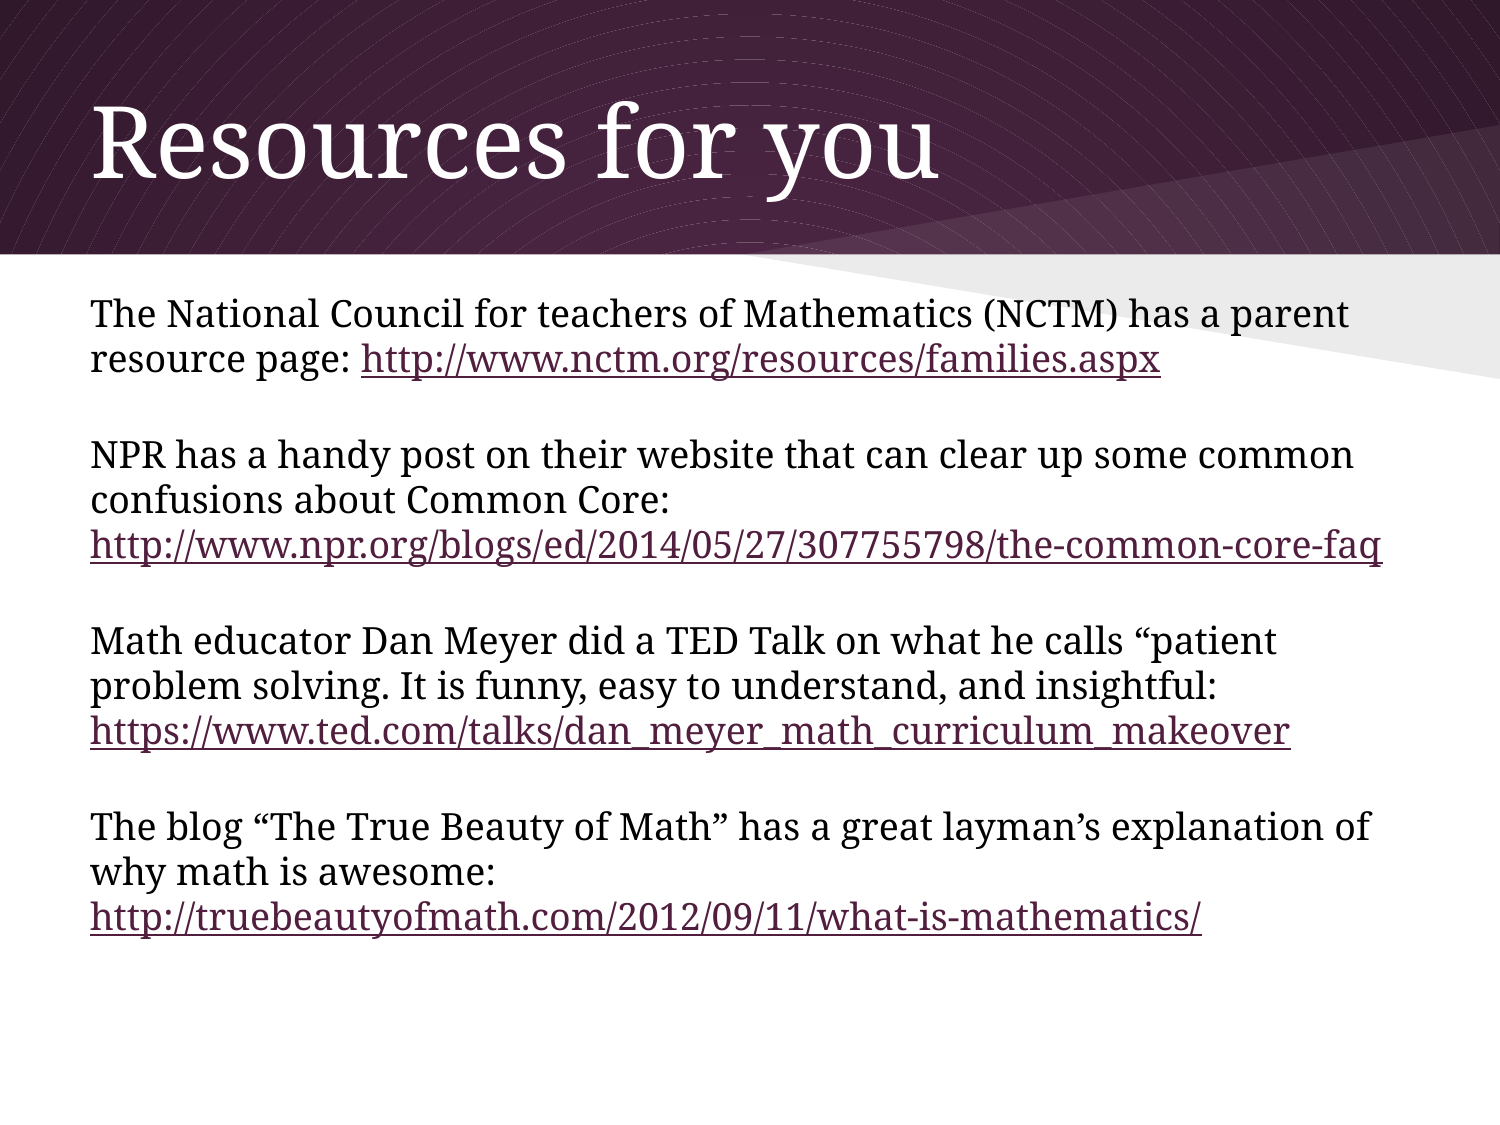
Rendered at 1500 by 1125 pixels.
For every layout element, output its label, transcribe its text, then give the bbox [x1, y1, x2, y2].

title Resources for you [75, 45, 1425, 233]
list The National Council for teachers of Mathematics (NCTM) has a parent resource page: http://www.nctm.org/resources/families.aspx NPR has a handy post on their website that can clear up some common confusions about Common Core: http://www.npr.org/blogs/ed/2014/05/27/307755798/the-common-core-faq Math educator Dan Meyer did a TED Talk on what he calls “patient problem solving. It is funny, easy to understand, and insightful: https://www.ted.com/talks/dan_meyer_math_curriculum_makeover The blog “The True Beauty of Math” has a great layman’s explanation of why math is awesome: http://truebeautyofmath.com/2012/09/11/what-is-mathematics/ [75, 275, 1425, 1090]
